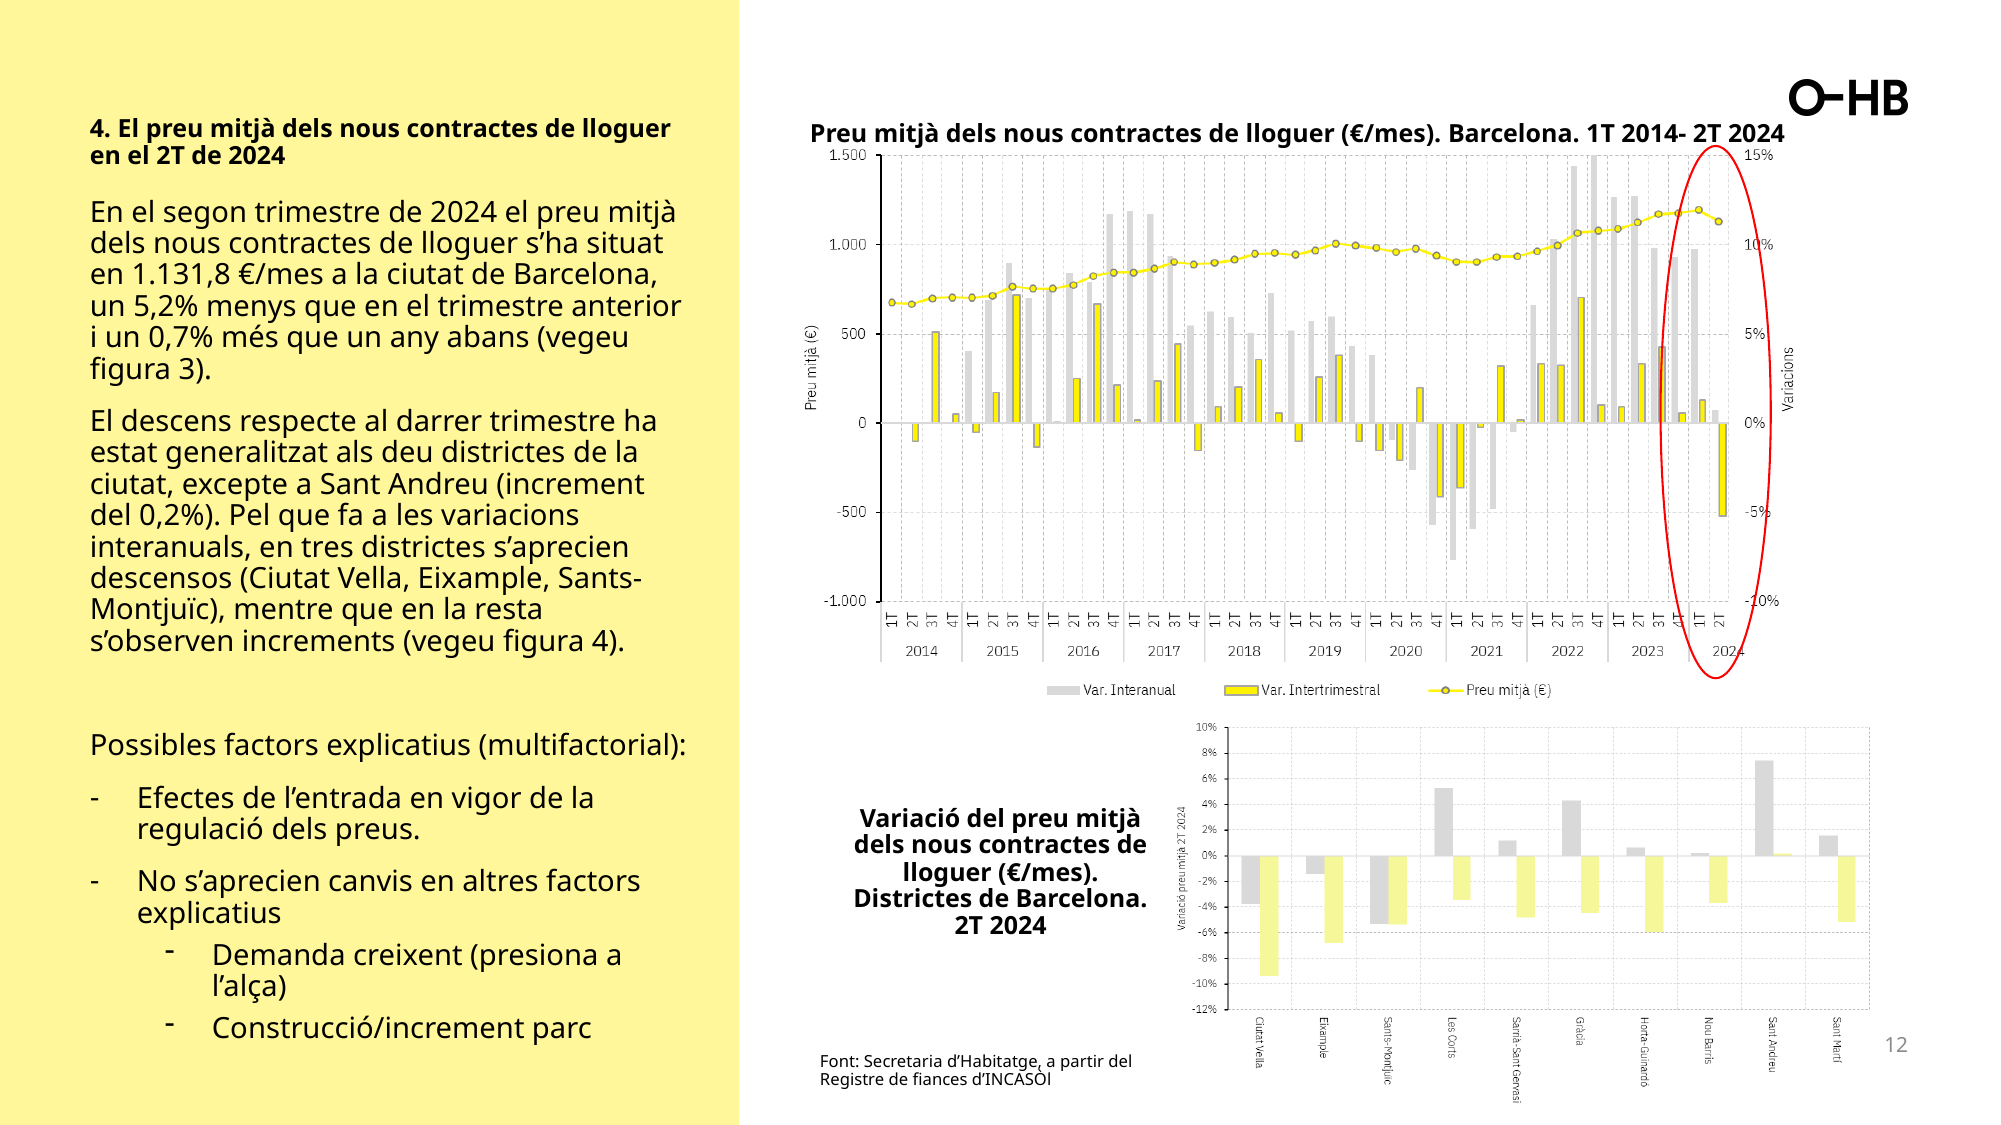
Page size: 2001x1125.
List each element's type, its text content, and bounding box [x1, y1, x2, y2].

picture [1161, 719, 1885, 1108]
list Font: Secretaria d’Habitatge, a partir del Registre de fiances d’INCASÒl [820, 1061, 1161, 1090]
title 4. El preu mitjà dels nous contractes de lloguer en el 2T de 2024 [89, 116, 685, 215]
list En el segon trimestre de 2024 el preu mitjà dels nous contractes de lloguer s’ha situat en 1.131,8 €/mes a la ciutat de Barcelona, un 5,2% menys que en el trimestre anterior i un 0,7% més que un any abans (vegeu figura 3). El descens respecte al darrer trimestre ha estat generalitzat als deu districtes de la ciutat, excepte a Sant Andreu (increment del 0,2%). Pel que fa a les variacions interanuals, en tres districtes s’aprecien descensos (Ciutat Vella, Eixample, Sants-Montjuïc), mentre que en la resta s’observen increments (vegeu figura 4). Possibles factors explicatius (multifactorial): Efectes de l’entrada en vigor de la regulació dels preus. No s’aprecien canvis en altres factors explicatius Demanda creixent (presiona a l’alça) Construcció/increment parc [89, 591, 703, 691]
picture [1789, 79, 1908, 116]
slide_number 12 [1885, 1015, 1908, 1076]
text_box Variació del preu mitjà dels nous contractes de lloguer (€/mes). Districtes de Barcelona. 2T 2024 [847, 798, 1161, 831]
list Preu mitjà dels nous contractes de lloguer (€/mes). Barcelona. 1T 2014- 2T 2024 [794, 113, 1817, 146]
picture [795, 130, 1799, 713]
